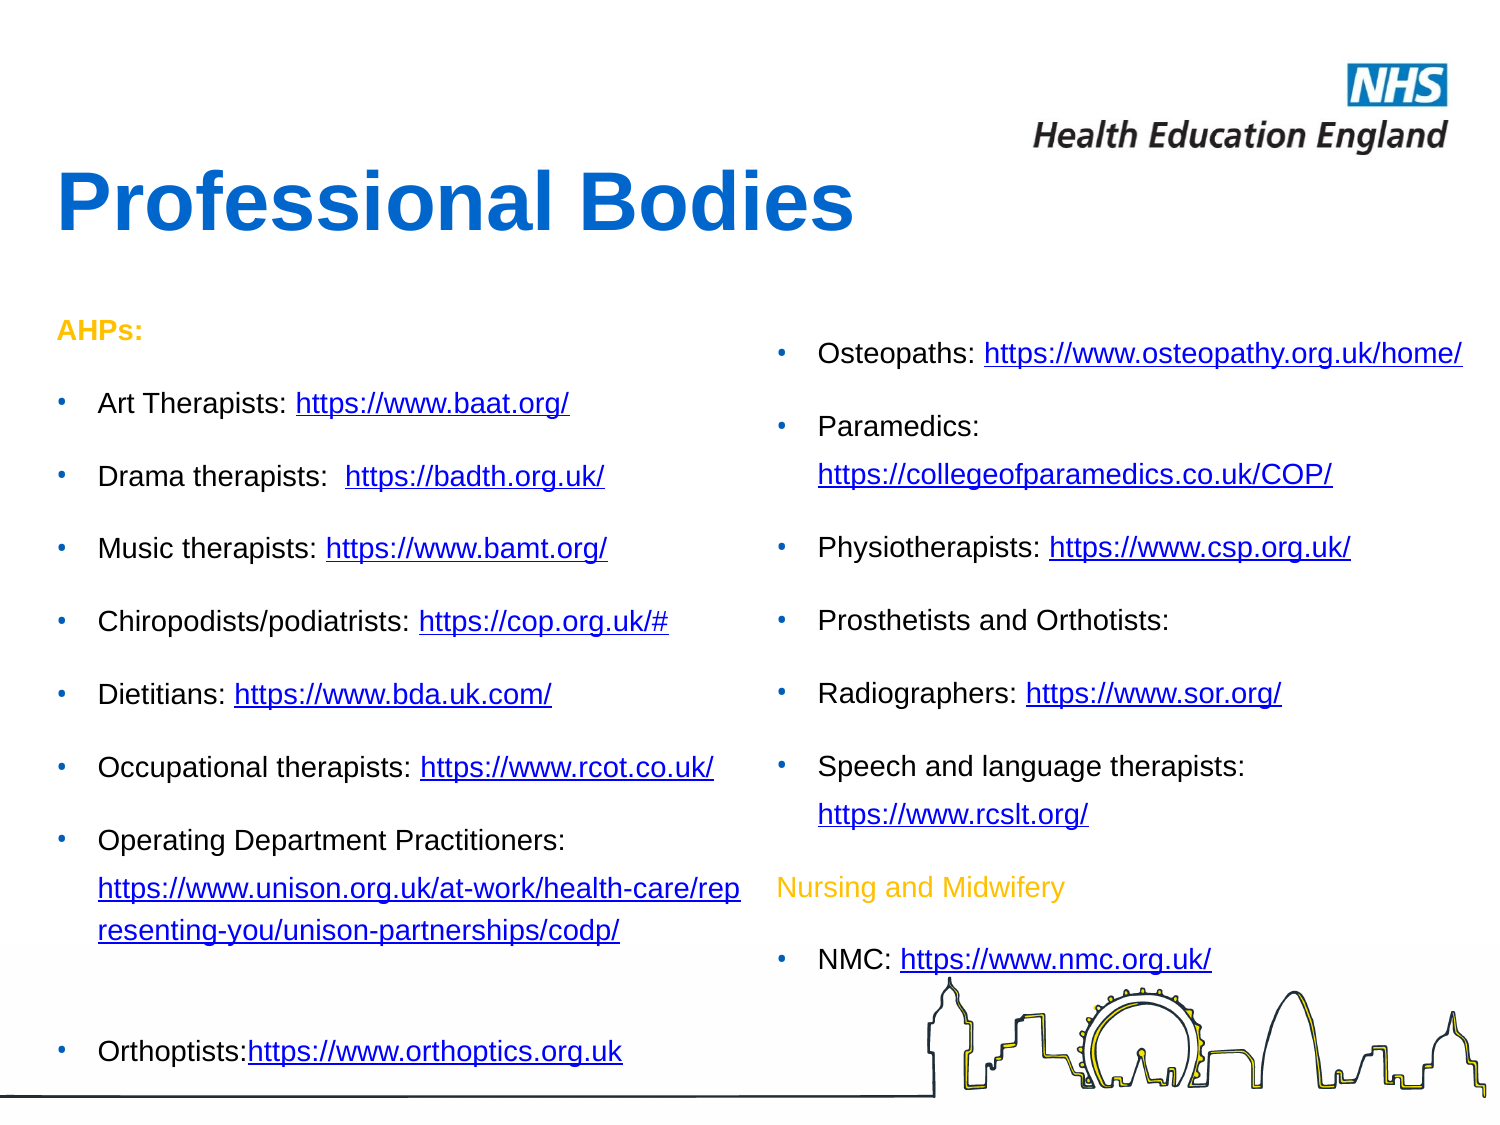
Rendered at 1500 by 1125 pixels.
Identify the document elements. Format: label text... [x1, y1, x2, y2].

text_box Osteopaths: https://www.osteopathy.org.uk/home/ Paramedics: https://collegeofparamedics.co.uk/COP/ Physiotherapists: https://www.csp.org.uk/ Prosthetists and Orthotists: Radiographers: https://www.sor.org/ Speech and language therapists: https://www.rcslt.org/ Nursing and Midwifery NMC: https://www.nmc.org.uk/ [761, 314, 1500, 1000]
title Professional Bodies [41, 103, 1392, 291]
picture [337, 2, 1500, 185]
text_box AHPs: Art Therapists: https://www.baat.org/ Drama therapists: https://badth.org.uk/ Music therapists: https://www.bamt.org/ Chiropodists/podiatrists: https://cop.org.uk/# Dietitians: https://www.bda.uk.com/ Occupational therapists: https://www.rcot.co.uk/ Operating Department Practitioners: https://www.unison.org.uk/at-work/health-care/representing-you/unison-partnerships/codp/ Orthoptists:https://www.orthoptics.org.uk [41, 290, 760, 1035]
picture [0, 945, 1500, 1125]
